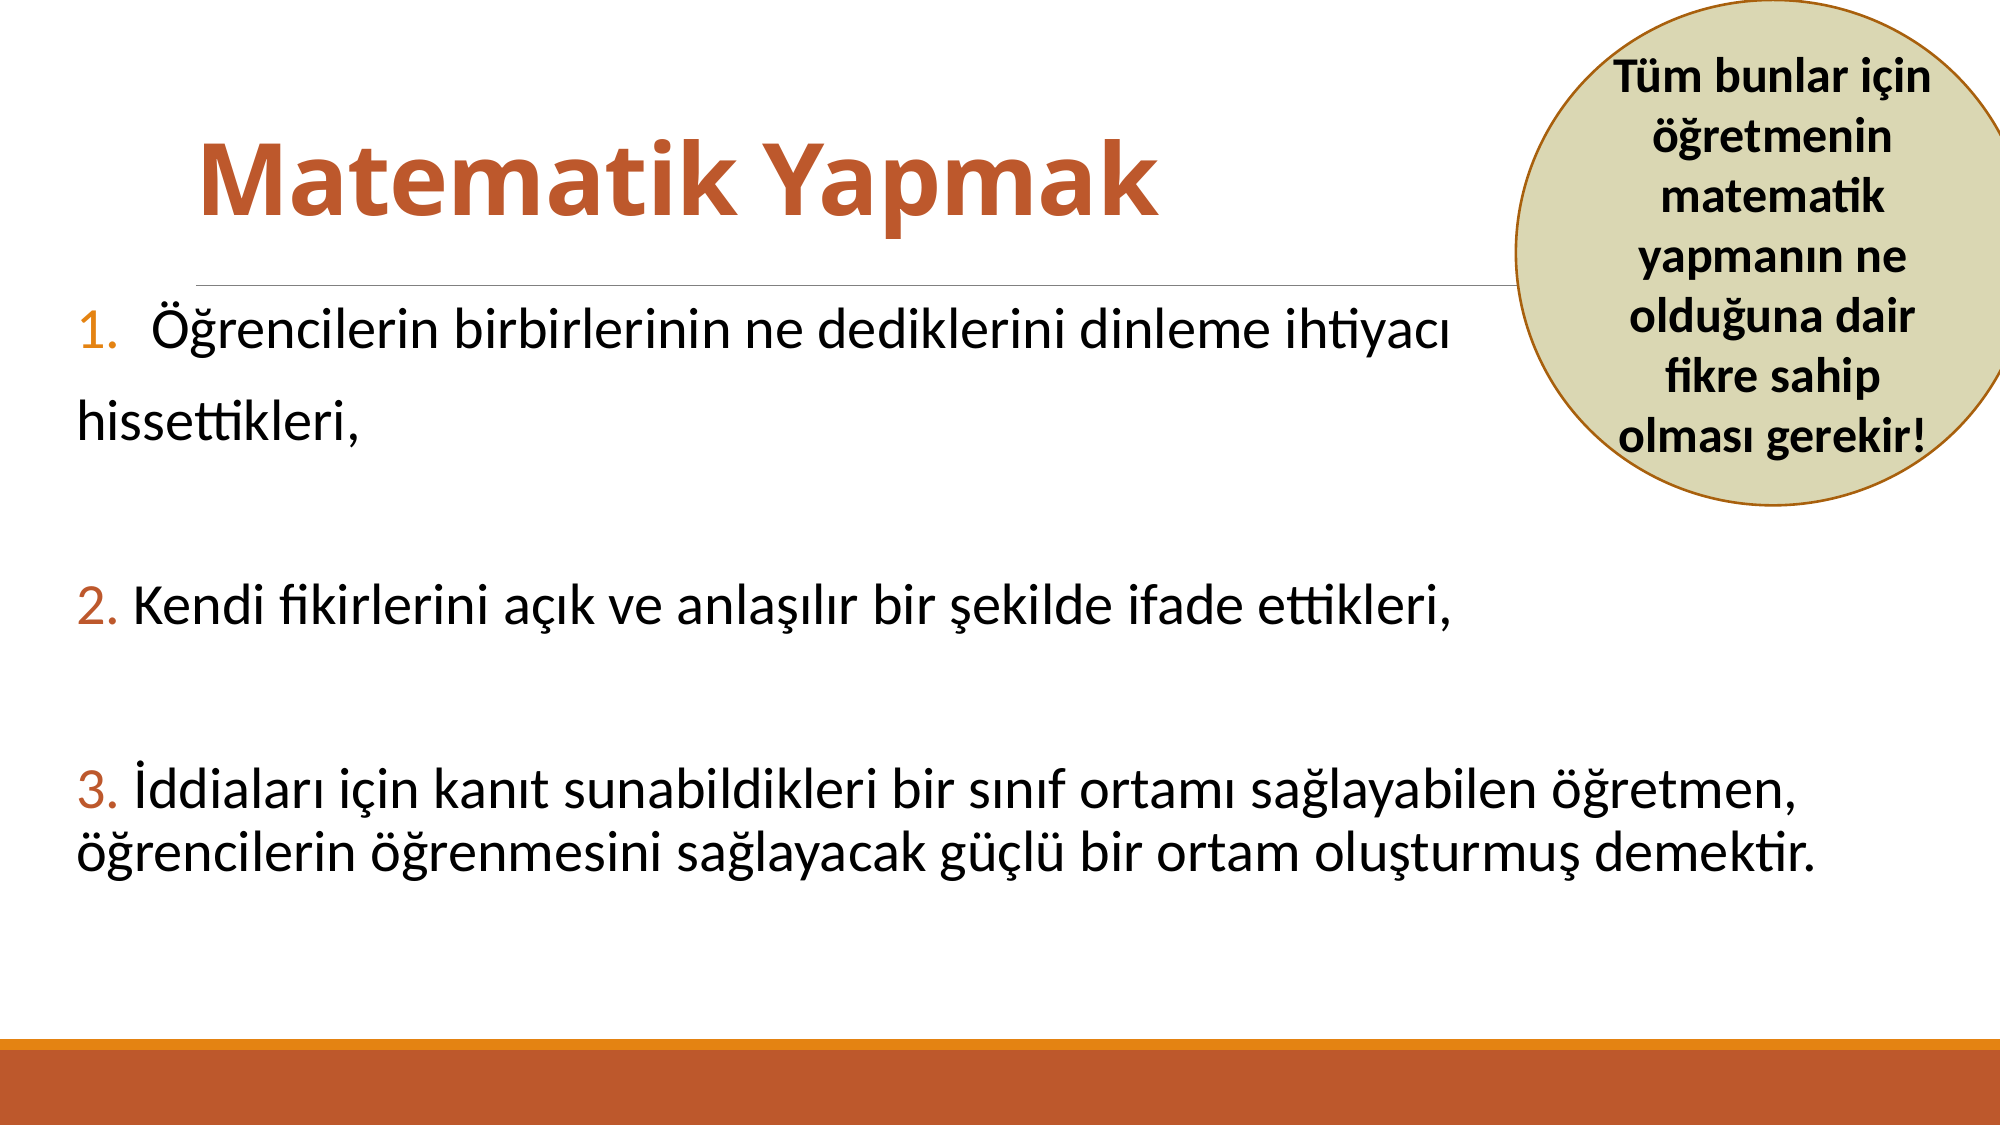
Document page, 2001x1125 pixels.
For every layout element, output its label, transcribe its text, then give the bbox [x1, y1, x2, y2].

list Öğrencilerin birbirlerinin ne dediklerini dinleme ihtiyacı hissettikleri, 2. Kendi fikirlerini açık ve anlaşılır bir şekilde ifade ettikleri, 3. İddiaları için kanıt sunabildikleri bir sınıf ortamı sağlayabilen öğretmen, öğrencilerin öğrenmesini sağlayacak güçlü bir ortam oluşturmuş demektir. [76, 290, 1855, 1043]
title Matematik Yapmak [180, 47, 1620, 244]
text_box Tüm bunlar için öğretmenin matematik yapmanın ne olduğuna dair fikre sahip olması gerekir! [1514, 0, 2000, 507]
